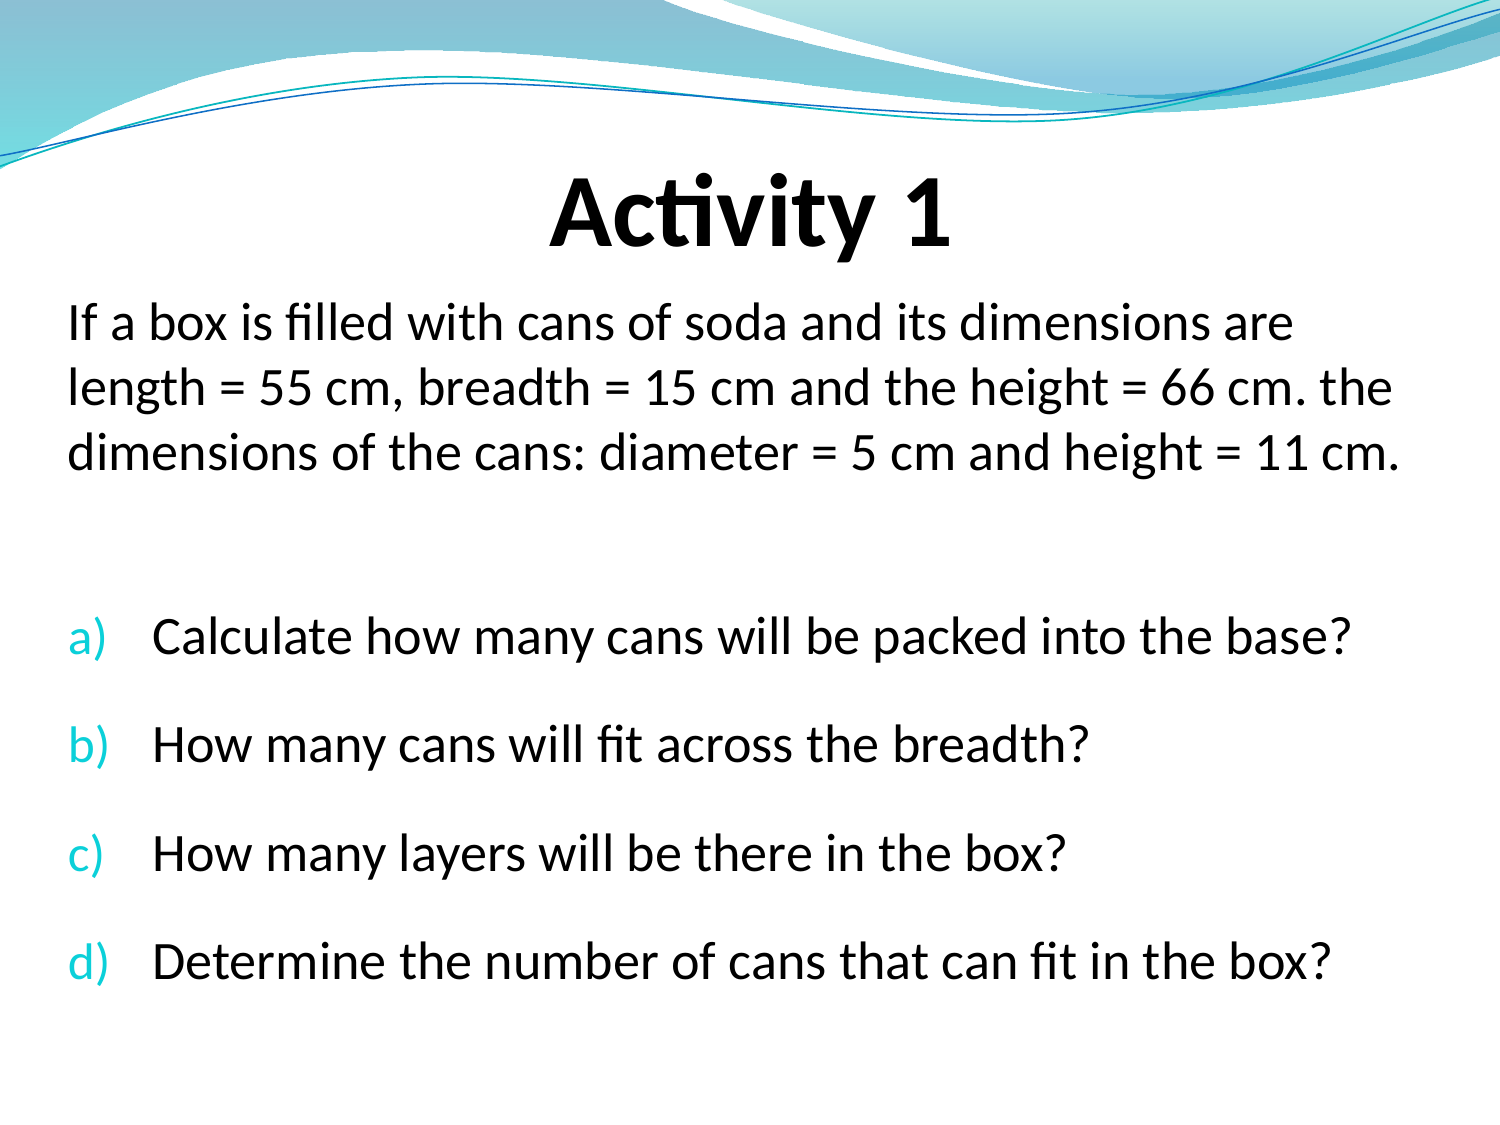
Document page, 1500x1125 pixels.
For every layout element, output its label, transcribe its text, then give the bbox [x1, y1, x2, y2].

list If a box is filled with cans of soda and its dimensions are length = 55 cm, breadth = 15 cm and the height = 66 cm. the dimensions of the cans: diameter = 5 cm and height = 11 cm. Calculate how many cans will be packed into the base? How many cans will fit across the breadth? How many layers will be there in the box? Determine the number of cans that can fit in the box? [53, 278, 1459, 1038]
title Activity 1 [76, 101, 1427, 268]
